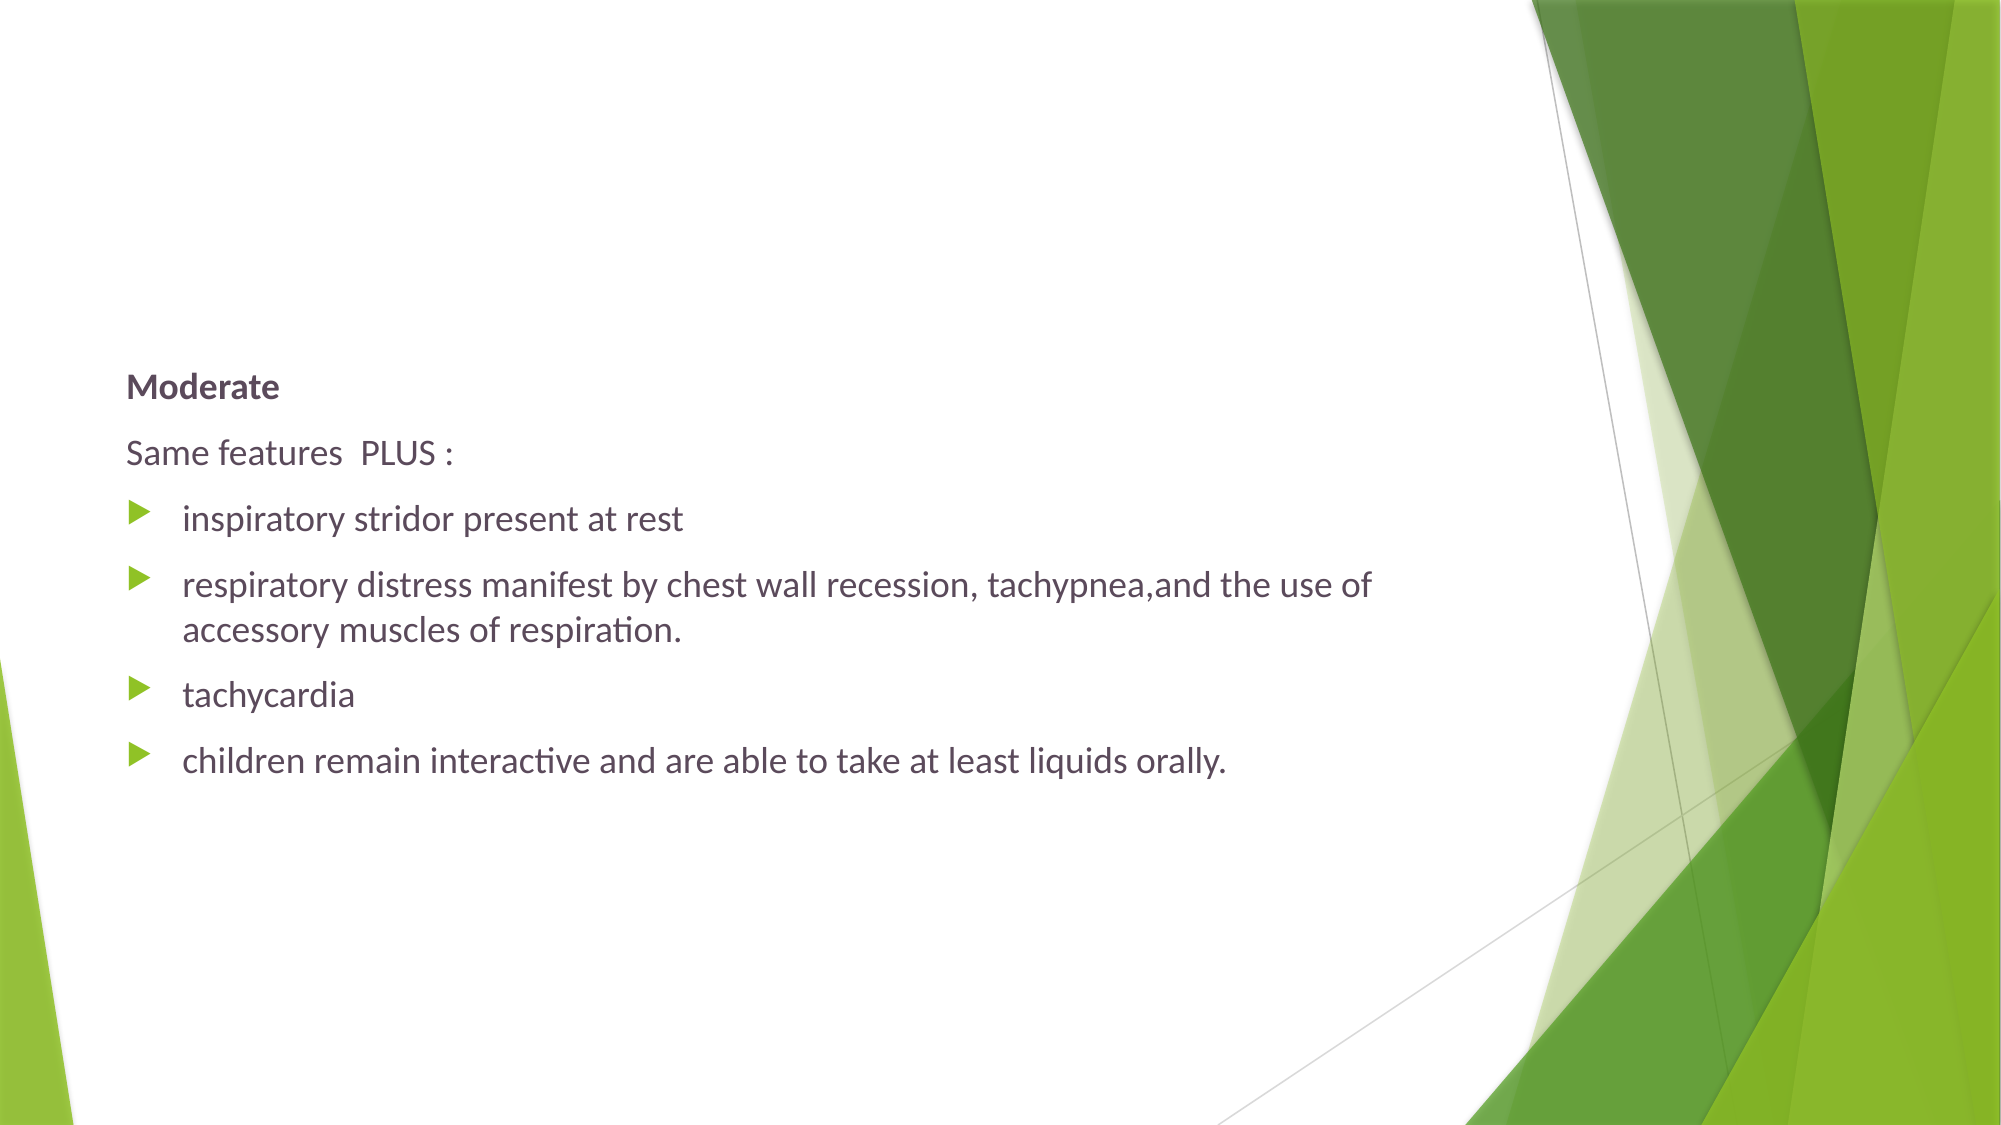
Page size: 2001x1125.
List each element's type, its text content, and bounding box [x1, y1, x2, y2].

list Moderate Same features PLUS : inspiratory stridor present at rest respiratory distress manifest by chest wall recession, tachypnea,and the use of accessory muscles of respiration. tachycardia children remain interactive and are able to take at least liquids orally. [111, 354, 1522, 992]
